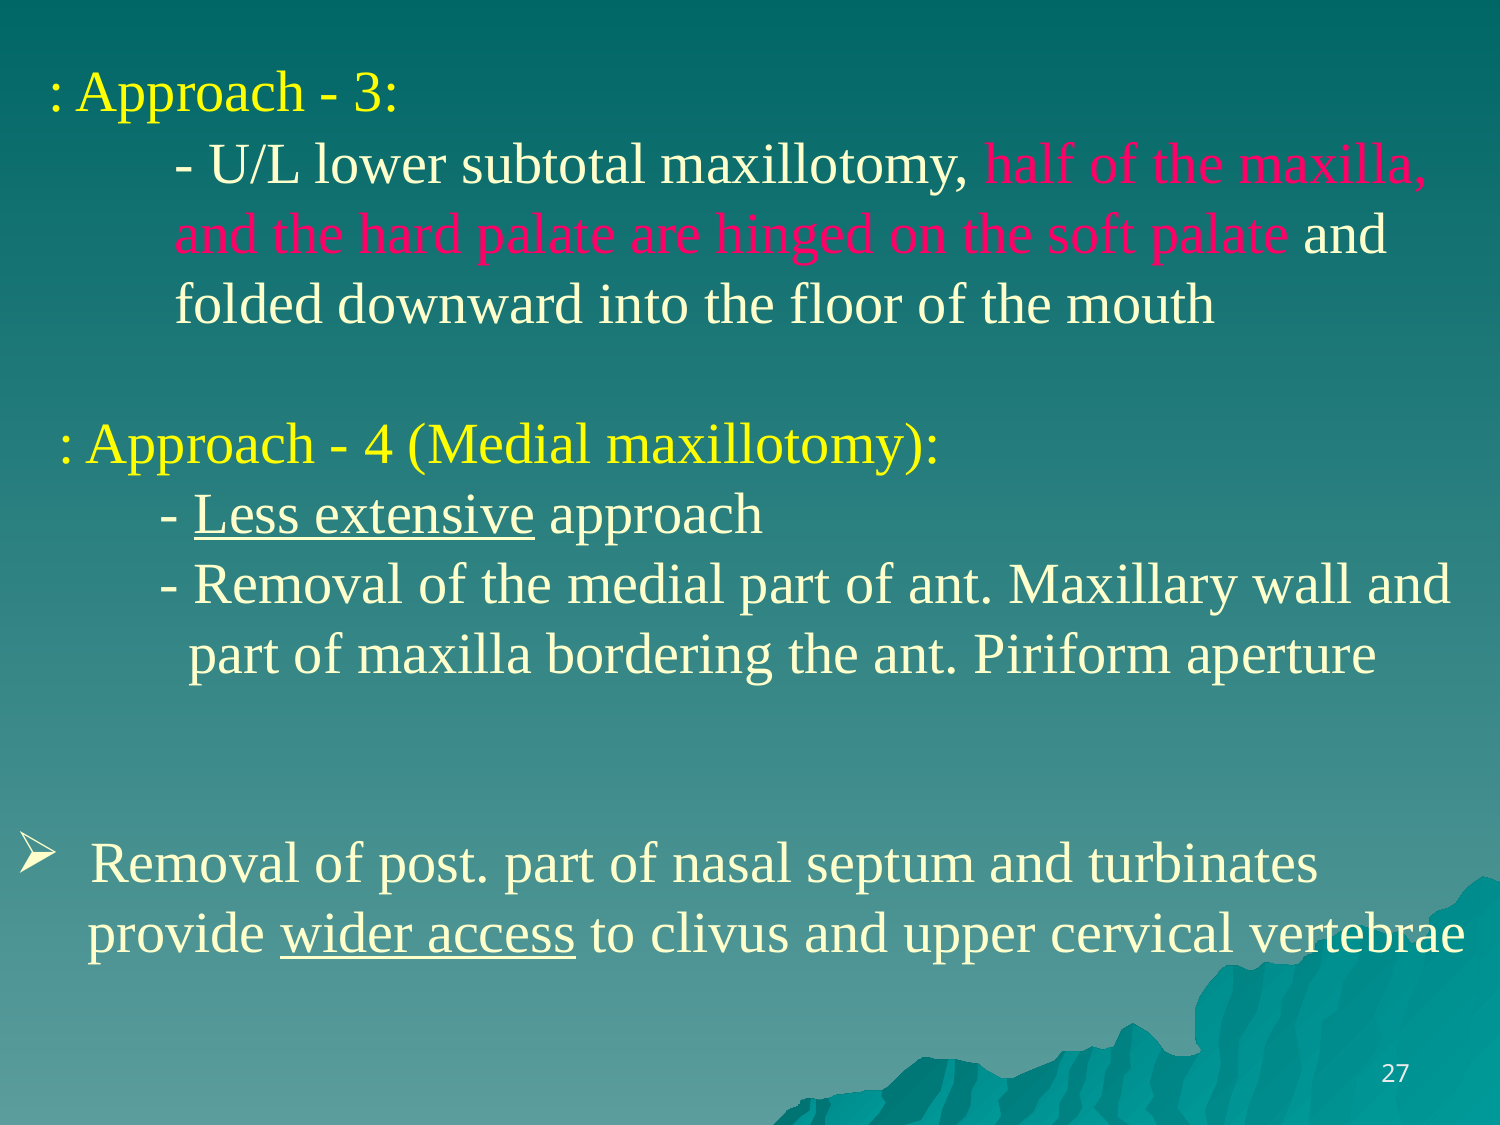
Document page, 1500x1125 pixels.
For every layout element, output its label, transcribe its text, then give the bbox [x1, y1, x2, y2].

text_box : Approach - 3: - U/L lower subtotal maxillotomy, half of the maxilla, and the hard palate are hinged on the soft palate and folded downward into the floor of the mouth : Approach - 4 (Medial maxillotomy): - Less extensive approach - Removal of the medial part of ant. Maxillary wall and part of maxilla bordering the ant. Piriform aperture Removal of post. part of nasal septum and turbinates provide wider access to clivus and upper cervical vertebrae [0, 37, 1500, 1072]
slide_number 27 [1074, 1072, 1426, 1100]
